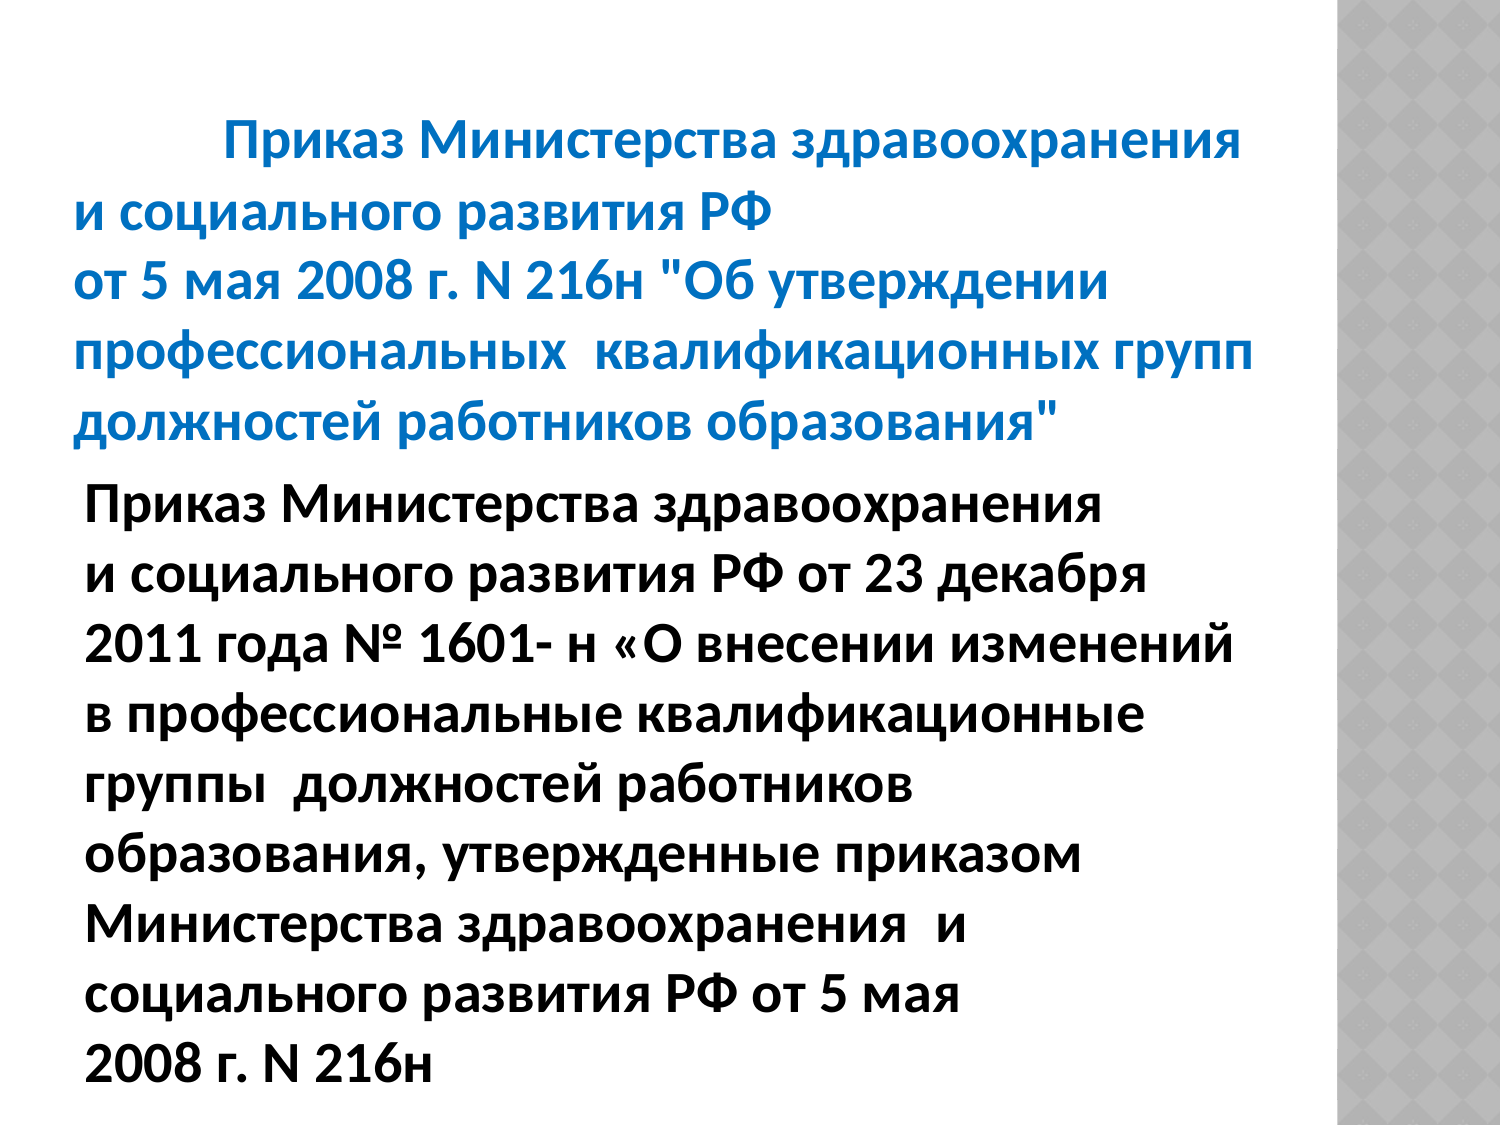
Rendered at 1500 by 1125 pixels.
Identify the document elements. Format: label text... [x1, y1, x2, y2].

text_box Приказ Министерства здравоохранения и социального развития РФ от 23 декабря 2011 года № 1601- н «О внесении изменений в профессиональные квалификационные группы должностей работников образования, утвержденные приказом Министерства здравоохранения и социального развития РФ от 5 мая 2008 г. N 216н [70, 457, 1266, 1125]
text_box Приказ Министерства здравоохранения и социального развития РФ от 5 мая 2008 г. N 216н "Об утверждении профессиональных квалификационных групп должностей работников образования" [58, 84, 1289, 529]
